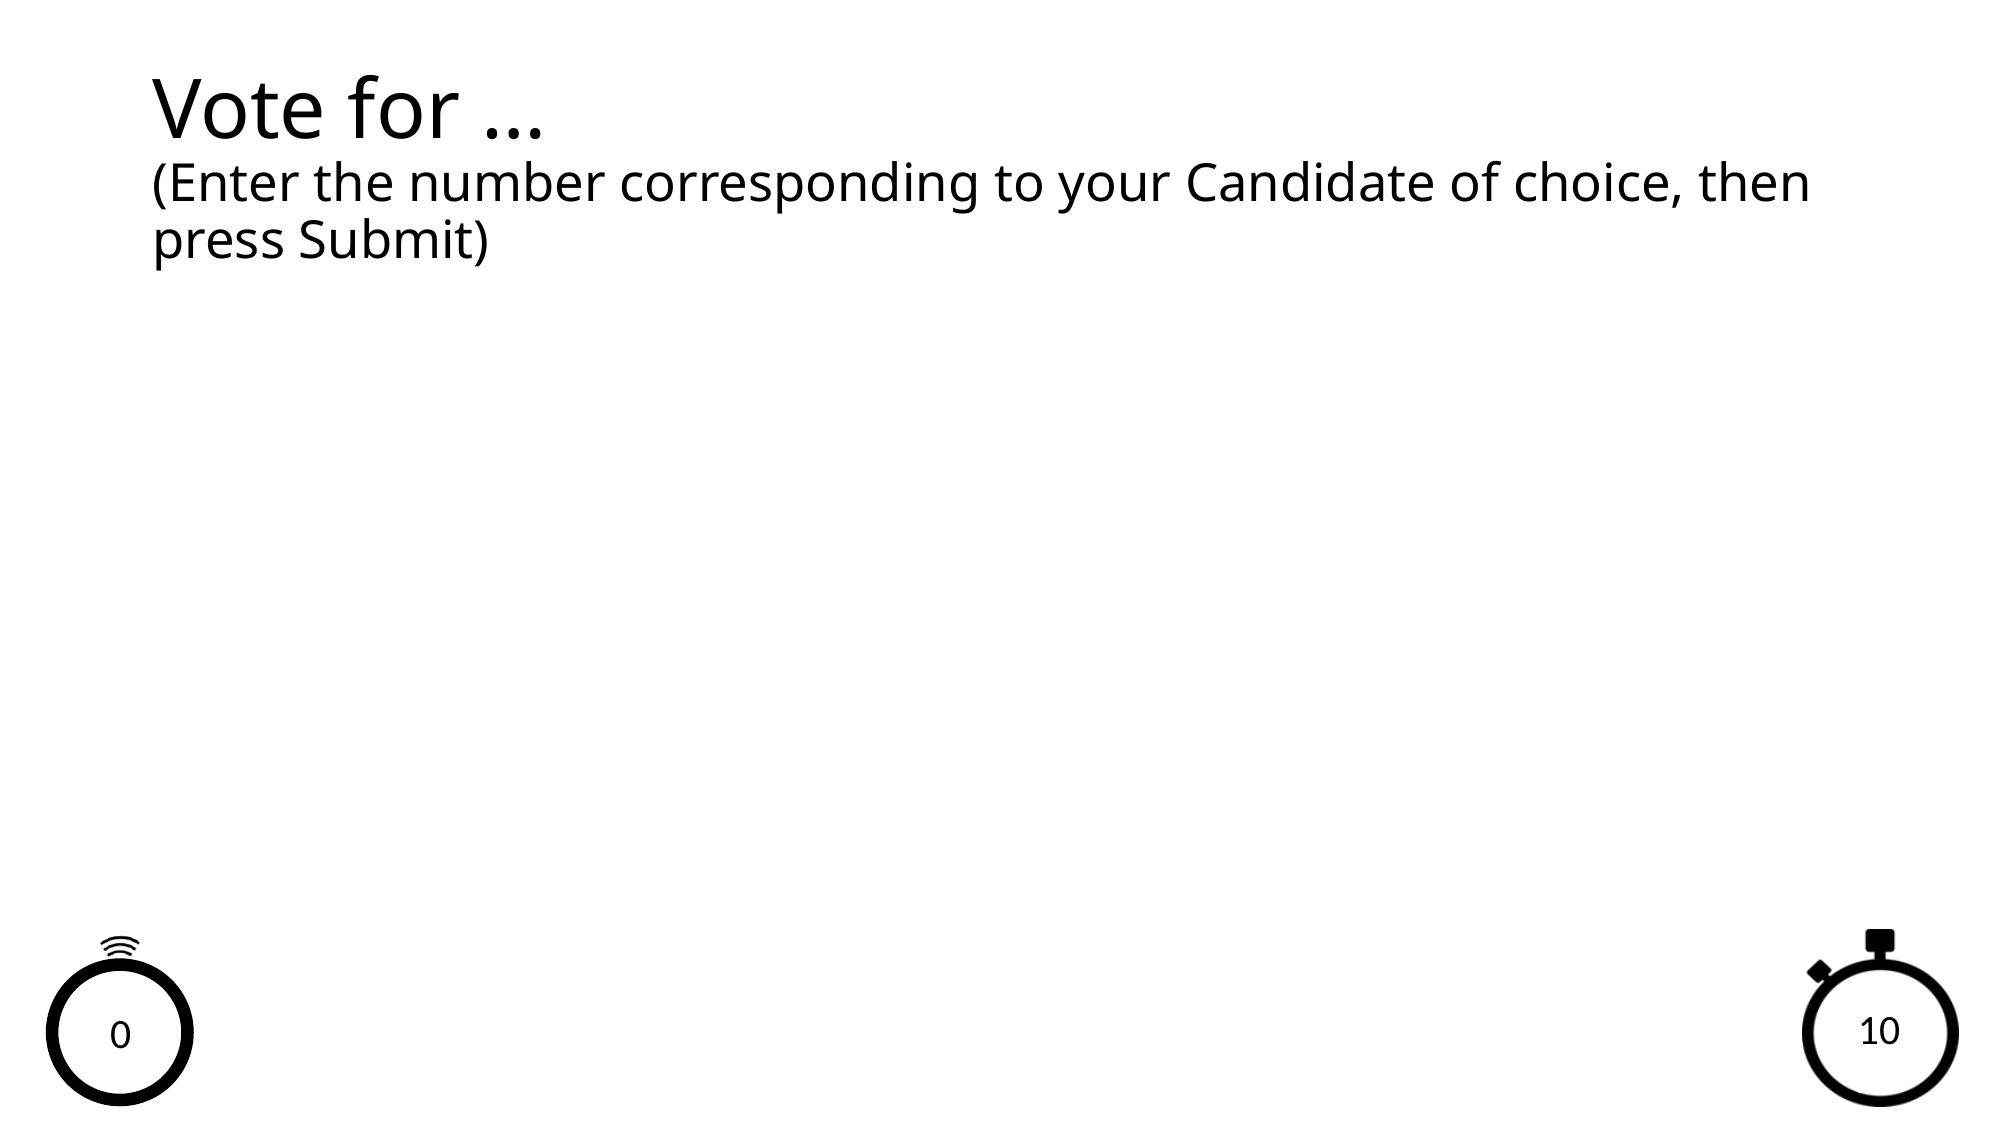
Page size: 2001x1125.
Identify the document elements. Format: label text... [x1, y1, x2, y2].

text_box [1801, 929, 1959, 1107]
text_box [52, 929, 188, 1100]
title Vote for … (Enter the number corresponding to your Candidate of choice, then press Submit) [137, 59, 1959, 278]
